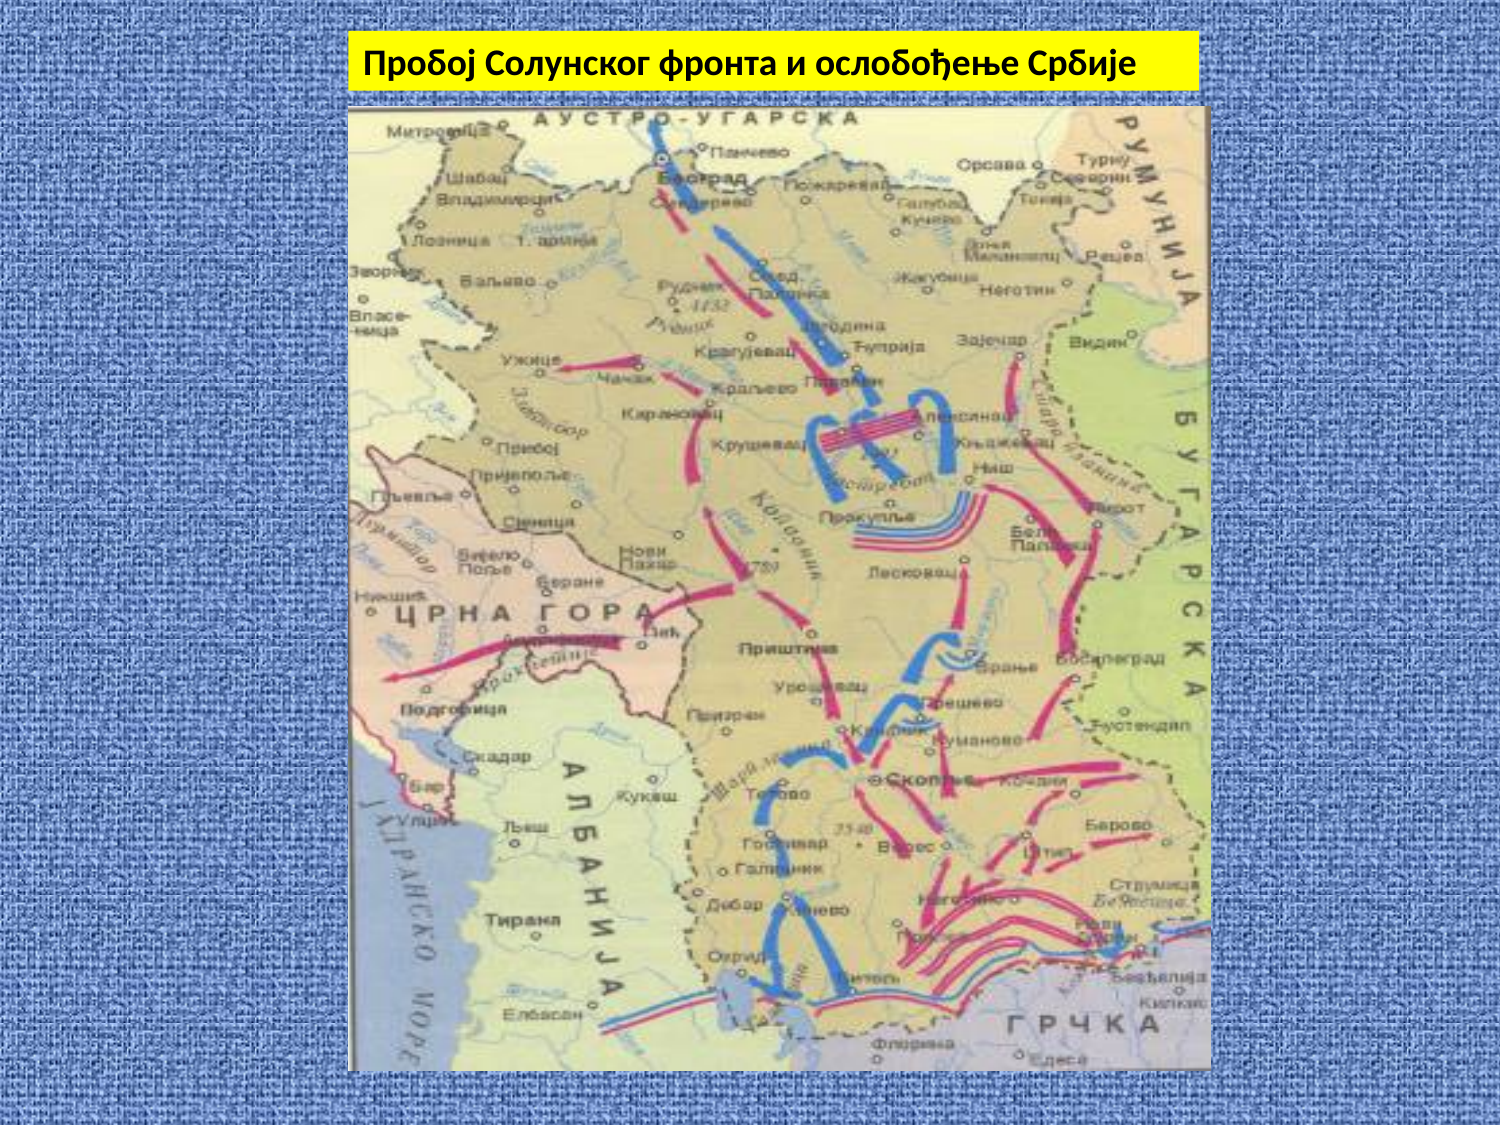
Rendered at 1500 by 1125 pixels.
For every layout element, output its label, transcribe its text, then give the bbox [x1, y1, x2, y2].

text_box Пробој Солунског фронта и ослобођење Србије [348, 30, 1199, 91]
picture [0, 0, 1500, 1125]
